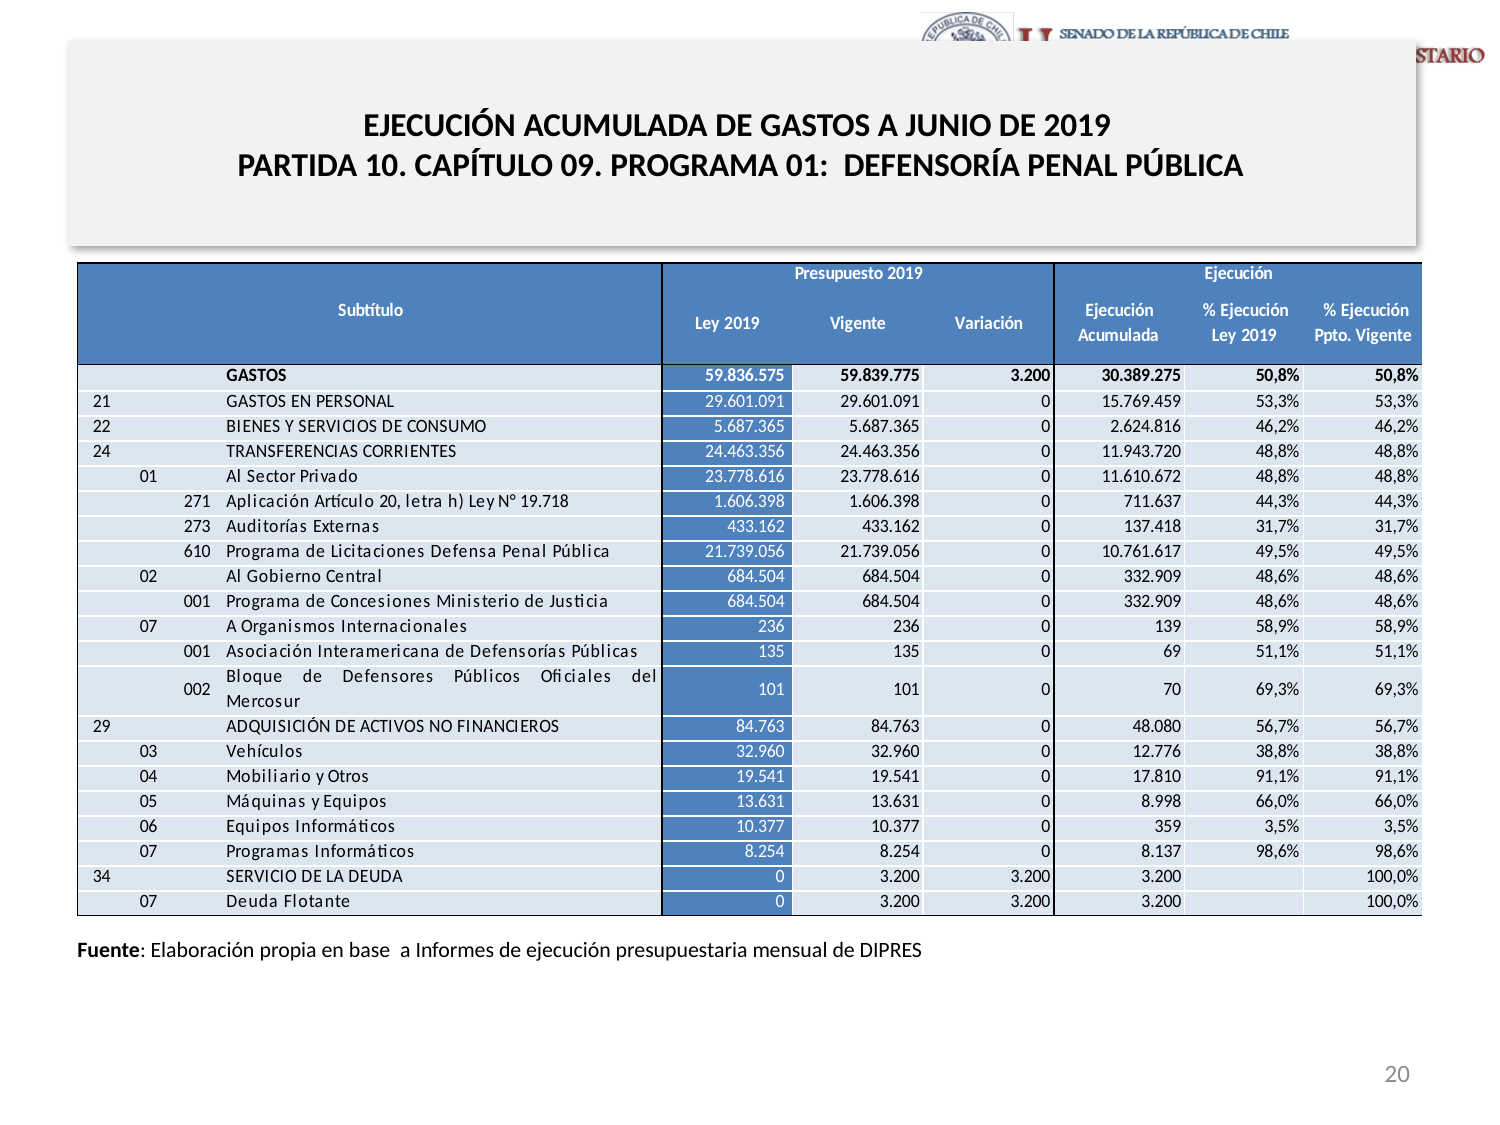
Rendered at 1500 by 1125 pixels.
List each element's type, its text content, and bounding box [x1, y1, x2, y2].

text_box en miles de pesos 2019 [60, 206, 1411, 258]
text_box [76, 261, 1424, 918]
slide_number 20 [1074, 1042, 1425, 1103]
title EJECUCIÓN ACUMULADA DE GASTOS A JUNIO DE 2019 PARTIDA 10. CAPÍTULO 09. PROGRAMA 01: DEFENSORÍA PENAL PÚBLICA [67, 41, 1415, 246]
footer Fuente: Elaboración propia en base a Informes de ejecución presupuestaria mensual de DIPRES [62, 927, 1442, 988]
picture [921, 1, 1500, 115]
